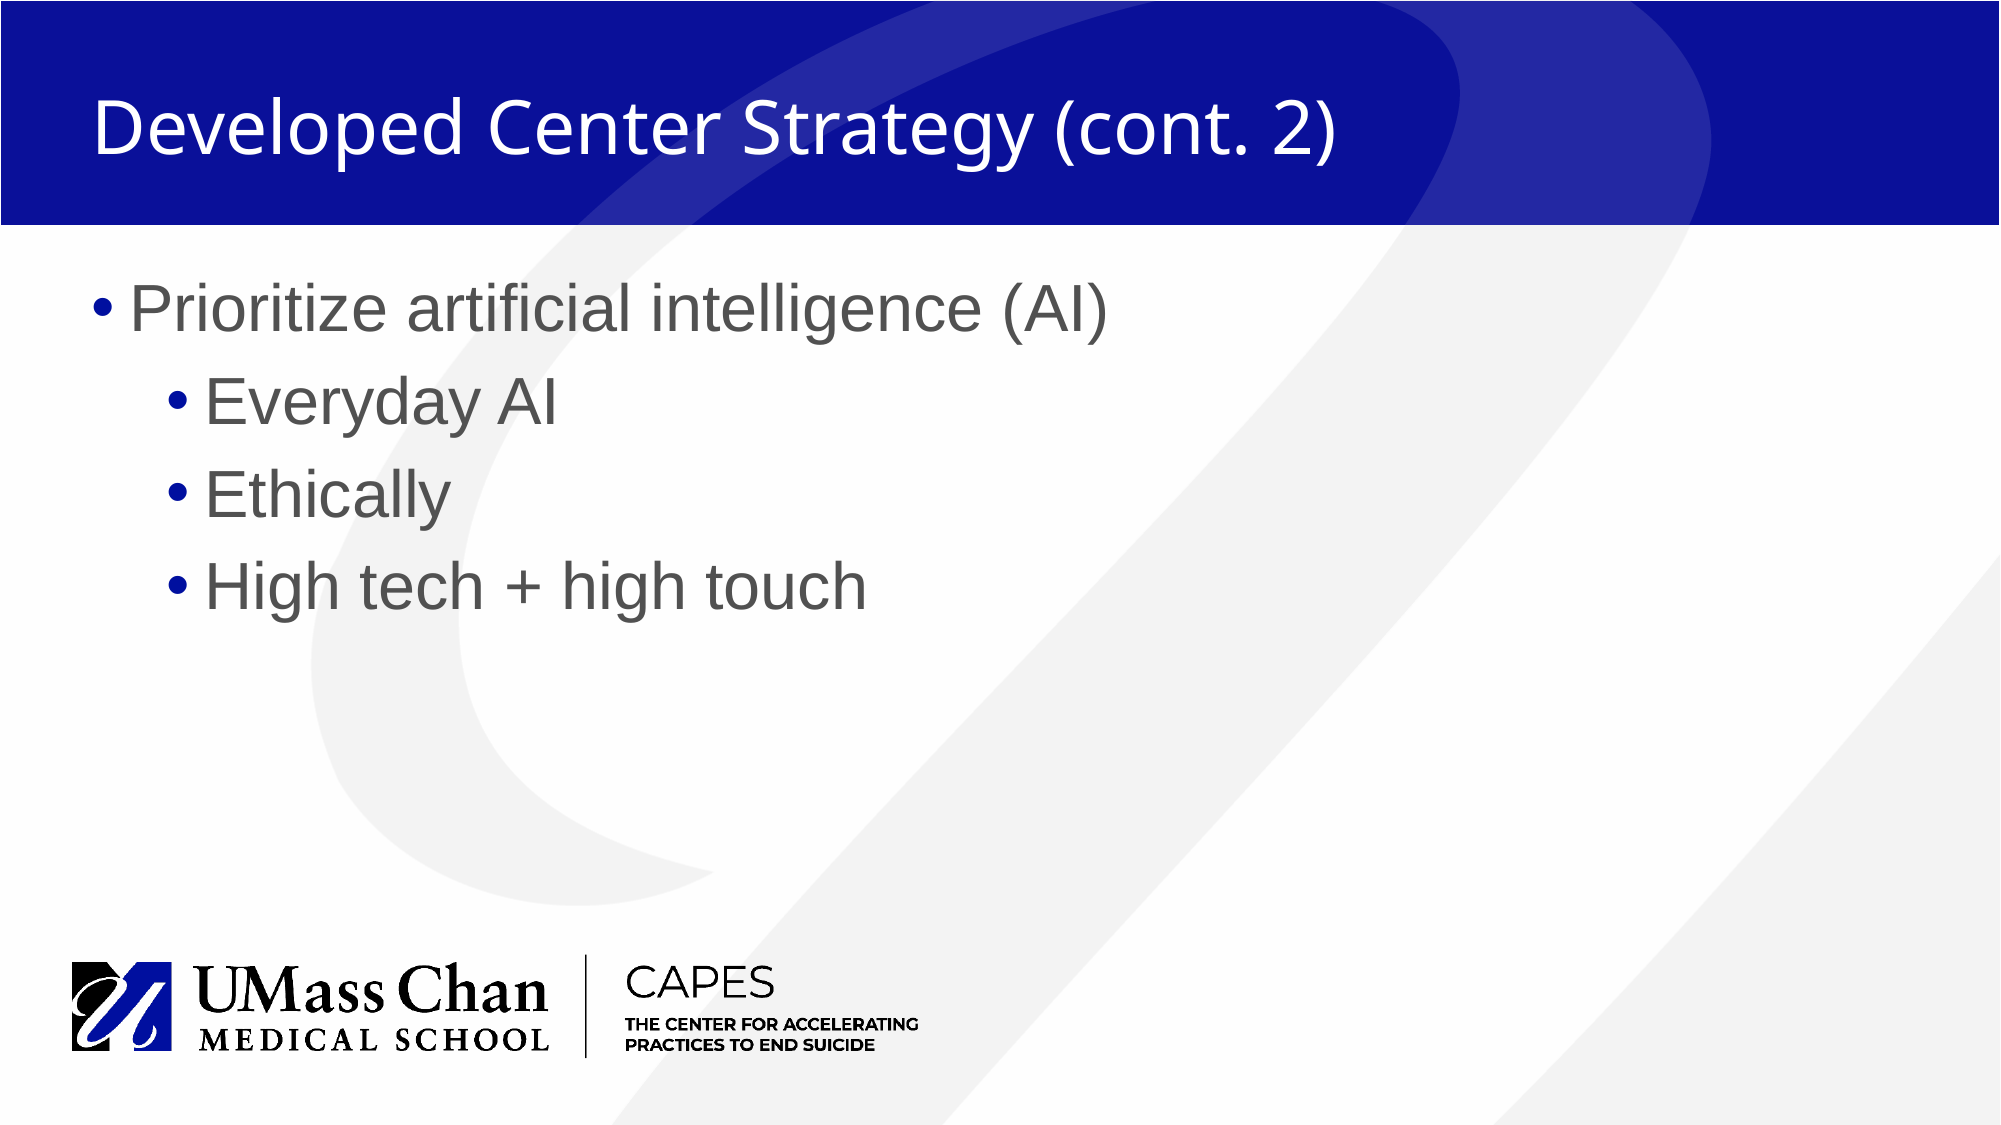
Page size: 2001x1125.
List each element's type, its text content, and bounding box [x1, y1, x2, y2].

picture [0, 0, 2001, 1125]
list Prioritize artificial intelligence (AI) Everyday AI Ethically High tech + high touch [77, 266, 1902, 914]
title Developed Center Strategy (cont. 2) [77, 82, 1902, 218]
